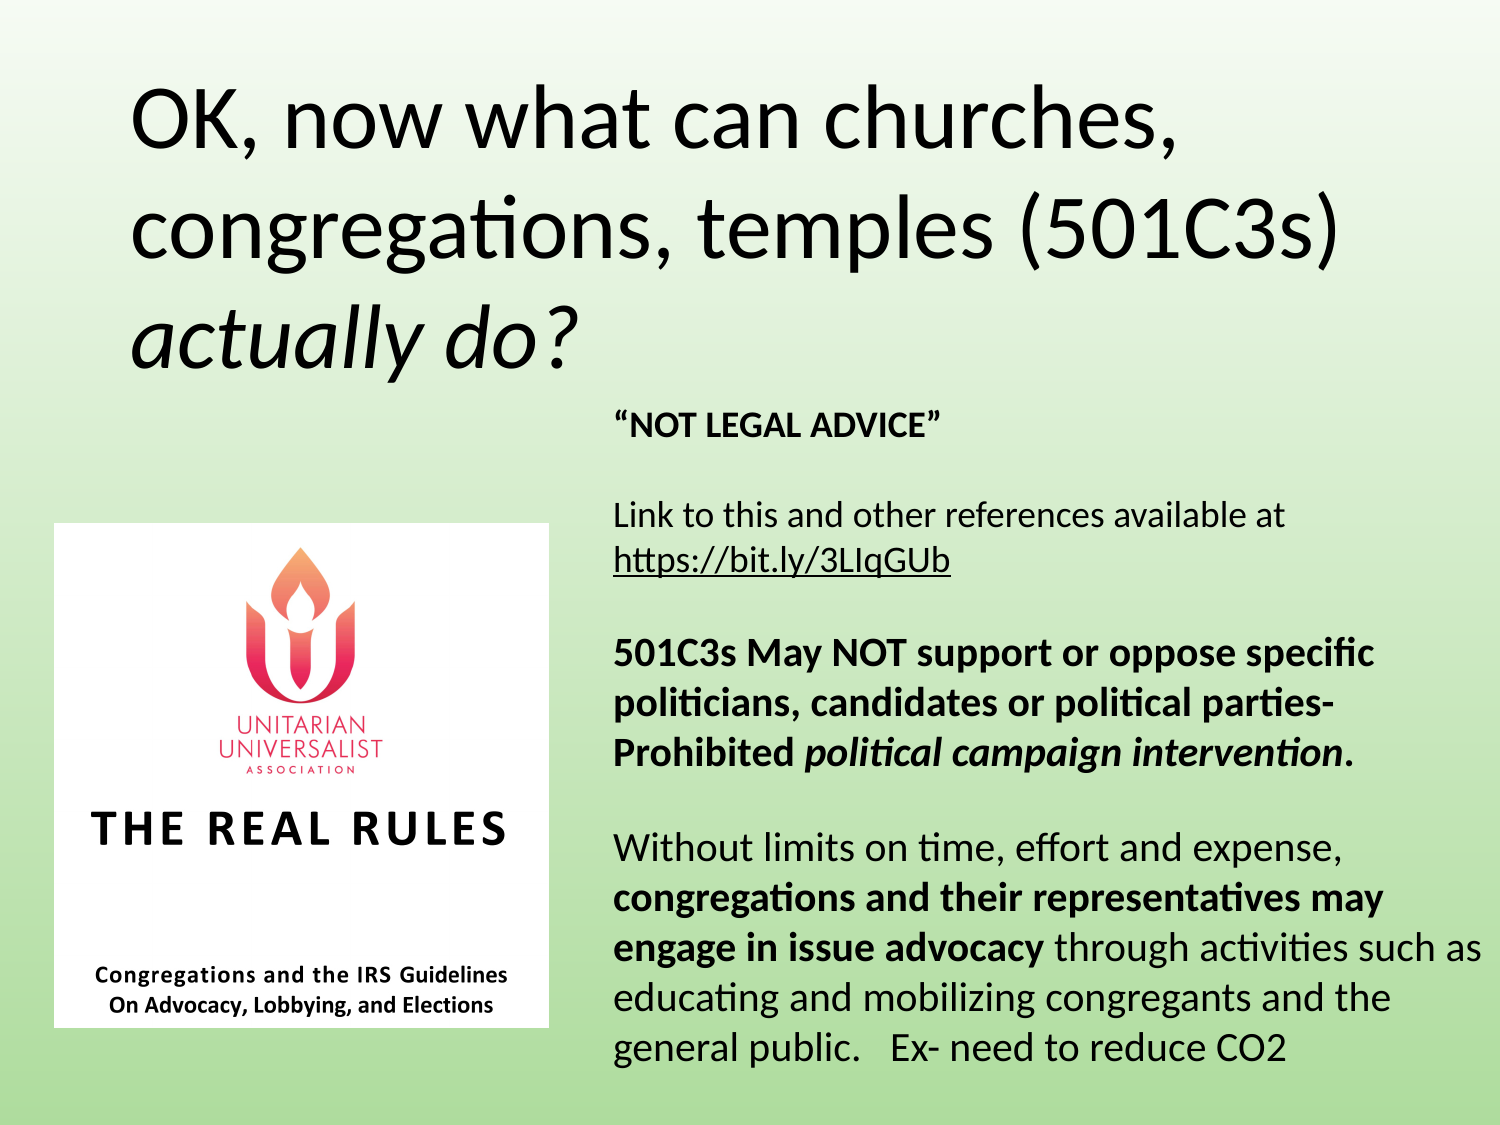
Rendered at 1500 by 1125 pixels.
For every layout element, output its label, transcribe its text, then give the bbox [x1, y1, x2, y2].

picture [54, 523, 549, 1028]
text_box “NOT LEGAL ADVICE” Link to this and other references available at https://bit.ly/3LIqGUb 501C3s May NOT support or oppose specific politicians, candidates or political parties- Prohibited political campaign intervention. Without limits on time, effort and expense, congregations and their representatives may engage in issue advocacy through activities such as educating and mobilizing congregants and the general public. Ex- need to reduce CO2 [598, 392, 1500, 1078]
text_box OK, now what can churches, congregations, temples (501C3s) actually do? [115, 49, 1431, 394]
